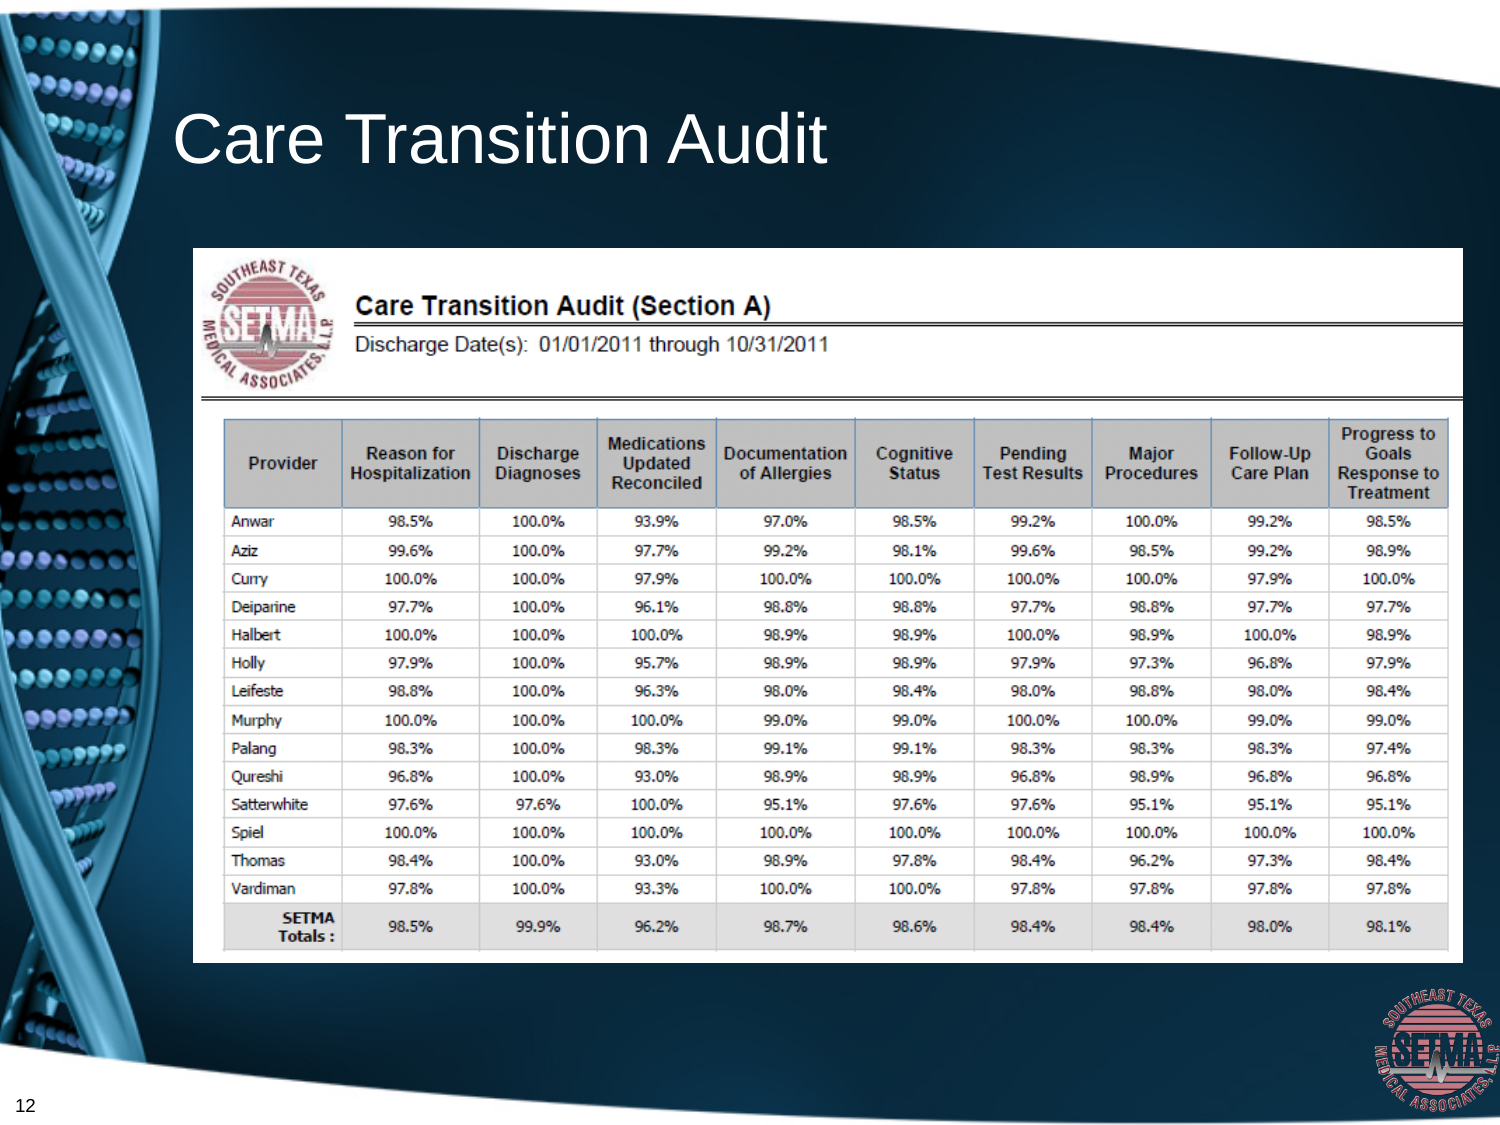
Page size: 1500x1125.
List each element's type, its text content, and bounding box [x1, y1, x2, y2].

slide_number 12 [0, 1086, 313, 1125]
picture [0, 0, 1500, 1125]
title Care Transition Audit [157, 22, 1442, 249]
